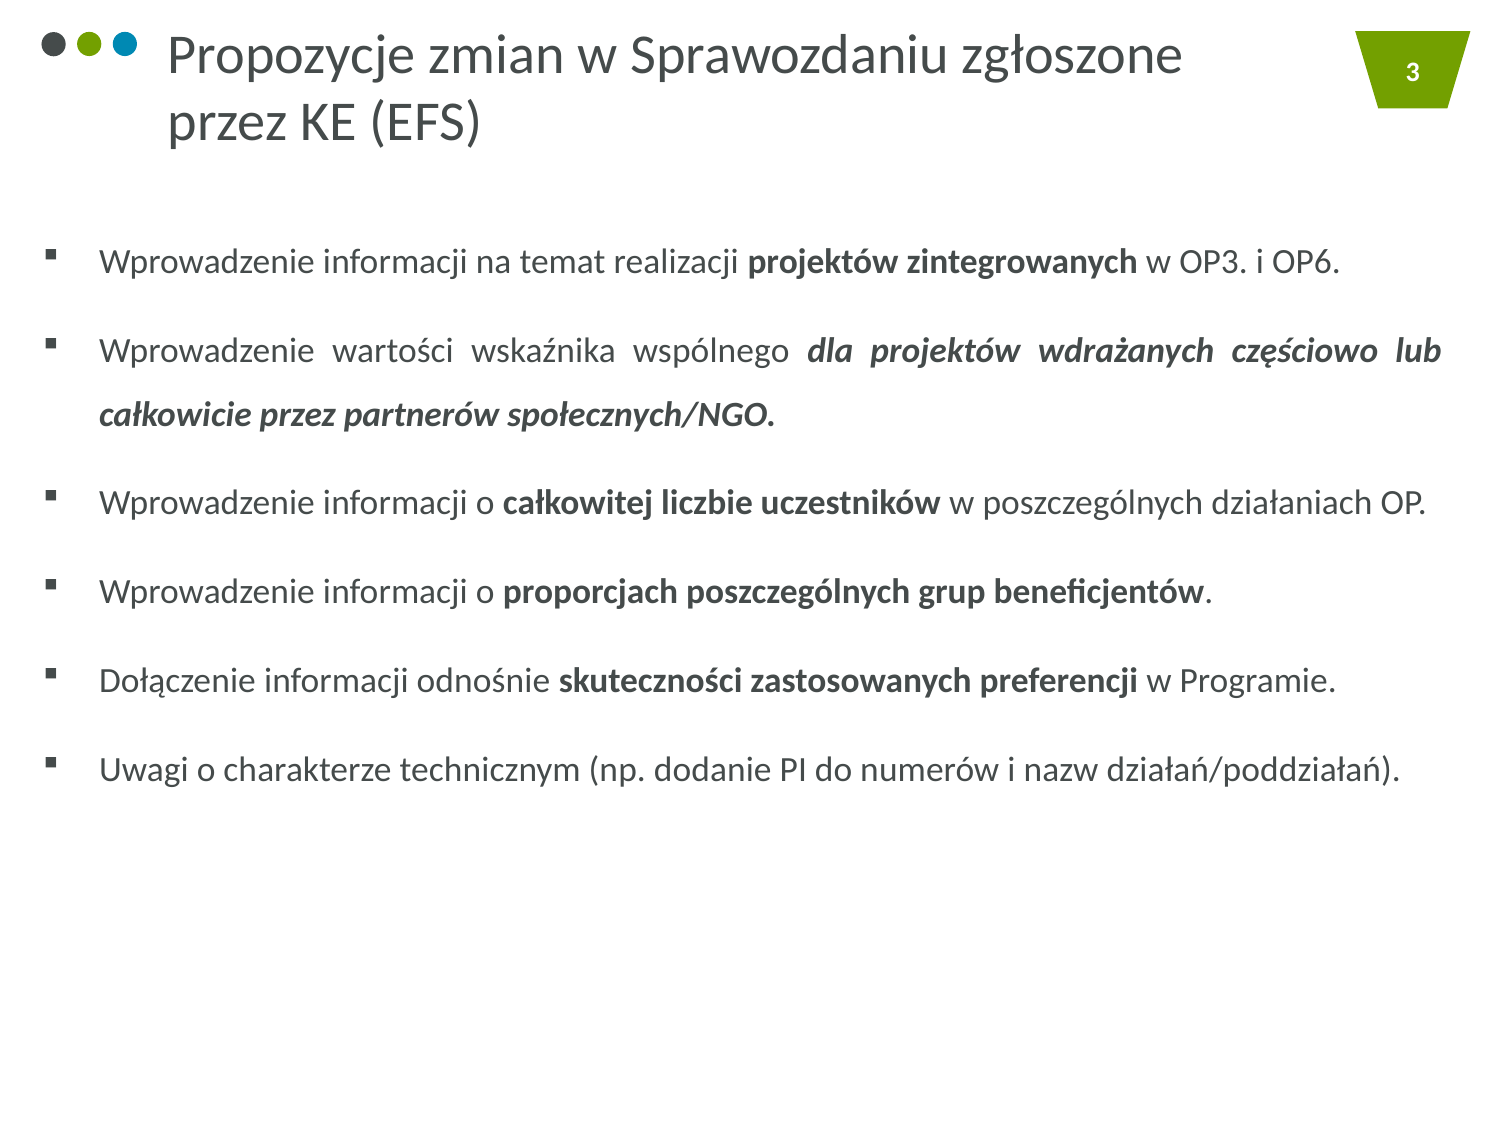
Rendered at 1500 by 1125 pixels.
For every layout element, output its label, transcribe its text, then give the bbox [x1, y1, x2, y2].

text_box Propozycje zmian w Sprawozdaniu zgłoszone przez KE (EFS) [167, 17, 1197, 153]
text_box Wprowadzenie informacji na temat realizacji projektów zintegrowanych w OP3. i OP6. Wprowadzenie wartości wskaźnika wspólnego dla projektów wdrażanych częściowo lub całkowicie przez partnerów społecznych/NGO. Wprowadzenie informacji o całkowitej liczbie uczestników w poszczególnych działaniach OP. Wprowadzenie informacji o proporcjach poszczególnych grup beneficjentów. Dołączenie informacji odnośnie skuteczności zastosowanych preferencji w Programie. Uwagi o charakterze technicznym (np. dodanie PI do numerów i nazw działań/poddziałań). [28, 209, 1458, 796]
